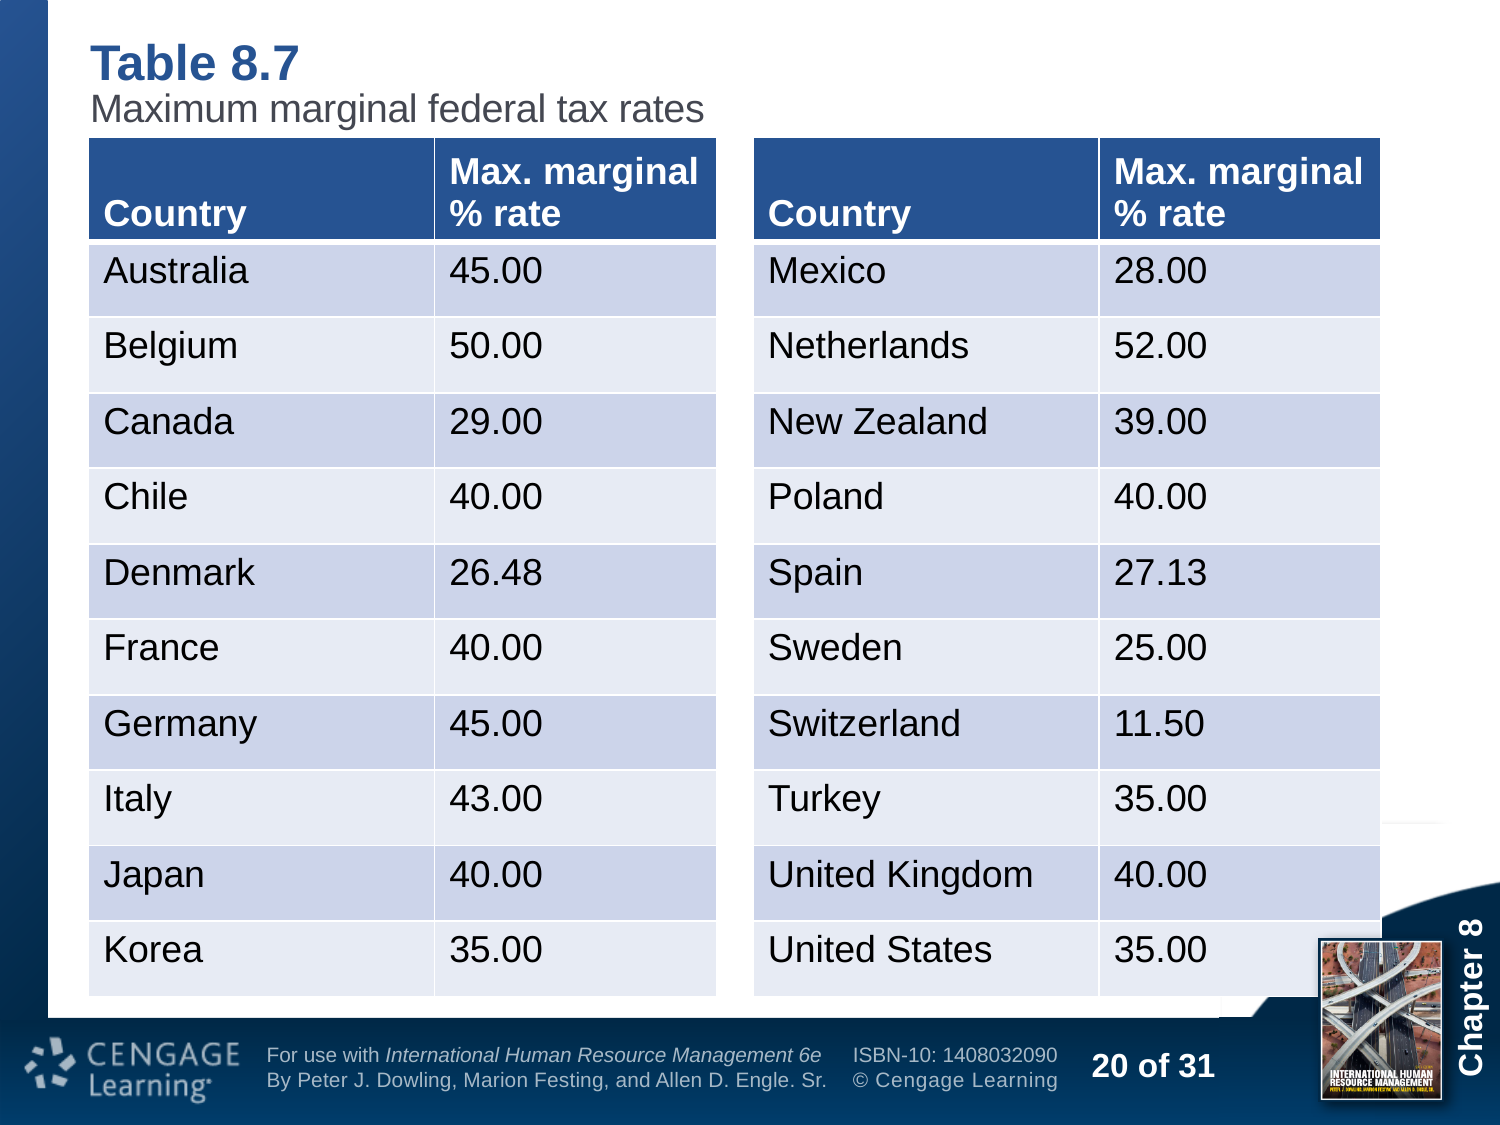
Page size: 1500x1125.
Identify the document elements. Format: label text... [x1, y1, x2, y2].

table_cell Australia [89, 245, 434, 316]
table_cell Spain [754, 545, 1098, 618]
table_cell Chile [89, 469, 434, 543]
table_cell 25.00 [1100, 620, 1380, 694]
table_header Country [89, 138, 434, 239]
table_cell 40.00 [435, 620, 716, 694]
table_cell 40.00 [435, 469, 716, 543]
table_cell Italy [89, 771, 434, 845]
table_cell France [89, 620, 434, 694]
table_cell 40.00 [1100, 469, 1380, 543]
table_cell Denmark [89, 545, 434, 618]
table_cell 28.00 [1100, 245, 1380, 316]
table_cell 39.00 [1100, 394, 1380, 467]
title Table 8.7 [75, 19, 1115, 103]
table_cell 35.00 [1100, 922, 1214, 996]
table_cell United States [754, 922, 1098, 996]
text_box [1219, 824, 1500, 1125]
picture [1318, 937, 1444, 1103]
table_cell Mexico [754, 245, 1098, 316]
table_cell Japan [89, 846, 434, 920]
table_cell 50.00 [435, 318, 716, 392]
table_cell United Kingdom [754, 846, 1098, 920]
table_cell 45.00 [435, 245, 716, 316]
table_cell 40.00 [435, 846, 716, 920]
table_cell Netherlands [754, 318, 1098, 392]
table_cell Korea [89, 922, 434, 996]
table_cell Germany [89, 696, 434, 769]
picture [0, 883, 1219, 1125]
table_cell 45.00 [435, 696, 716, 769]
table_cell 40.00 [1100, 846, 1214, 920]
table_cell 27.13 [1100, 545, 1380, 618]
table_cell Canada [89, 394, 434, 467]
table_cell 35.00 [435, 922, 716, 996]
table_header Country [754, 138, 1098, 239]
table_cell 35.00 [1100, 771, 1380, 845]
table_cell 43.00 [435, 771, 716, 845]
table_cell New Zealand [754, 394, 1098, 467]
table_cell Poland [754, 469, 1098, 543]
table_cell 11.50 [1100, 696, 1380, 769]
table_cell Belgium [89, 318, 434, 392]
list Maximum marginal federal tax rates [75, 80, 1500, 150]
table_header Max. marginal % rate [1100, 138, 1380, 239]
table_cell 29.00 [435, 394, 716, 467]
table_header Max. marginal % rate [435, 138, 716, 239]
table_cell Sweden [754, 620, 1098, 694]
table_cell 26.48 [435, 545, 716, 618]
table_cell Switzerland [754, 696, 1098, 769]
table_cell Turkey [754, 771, 1098, 845]
table_cell 52.00 [1100, 318, 1380, 392]
